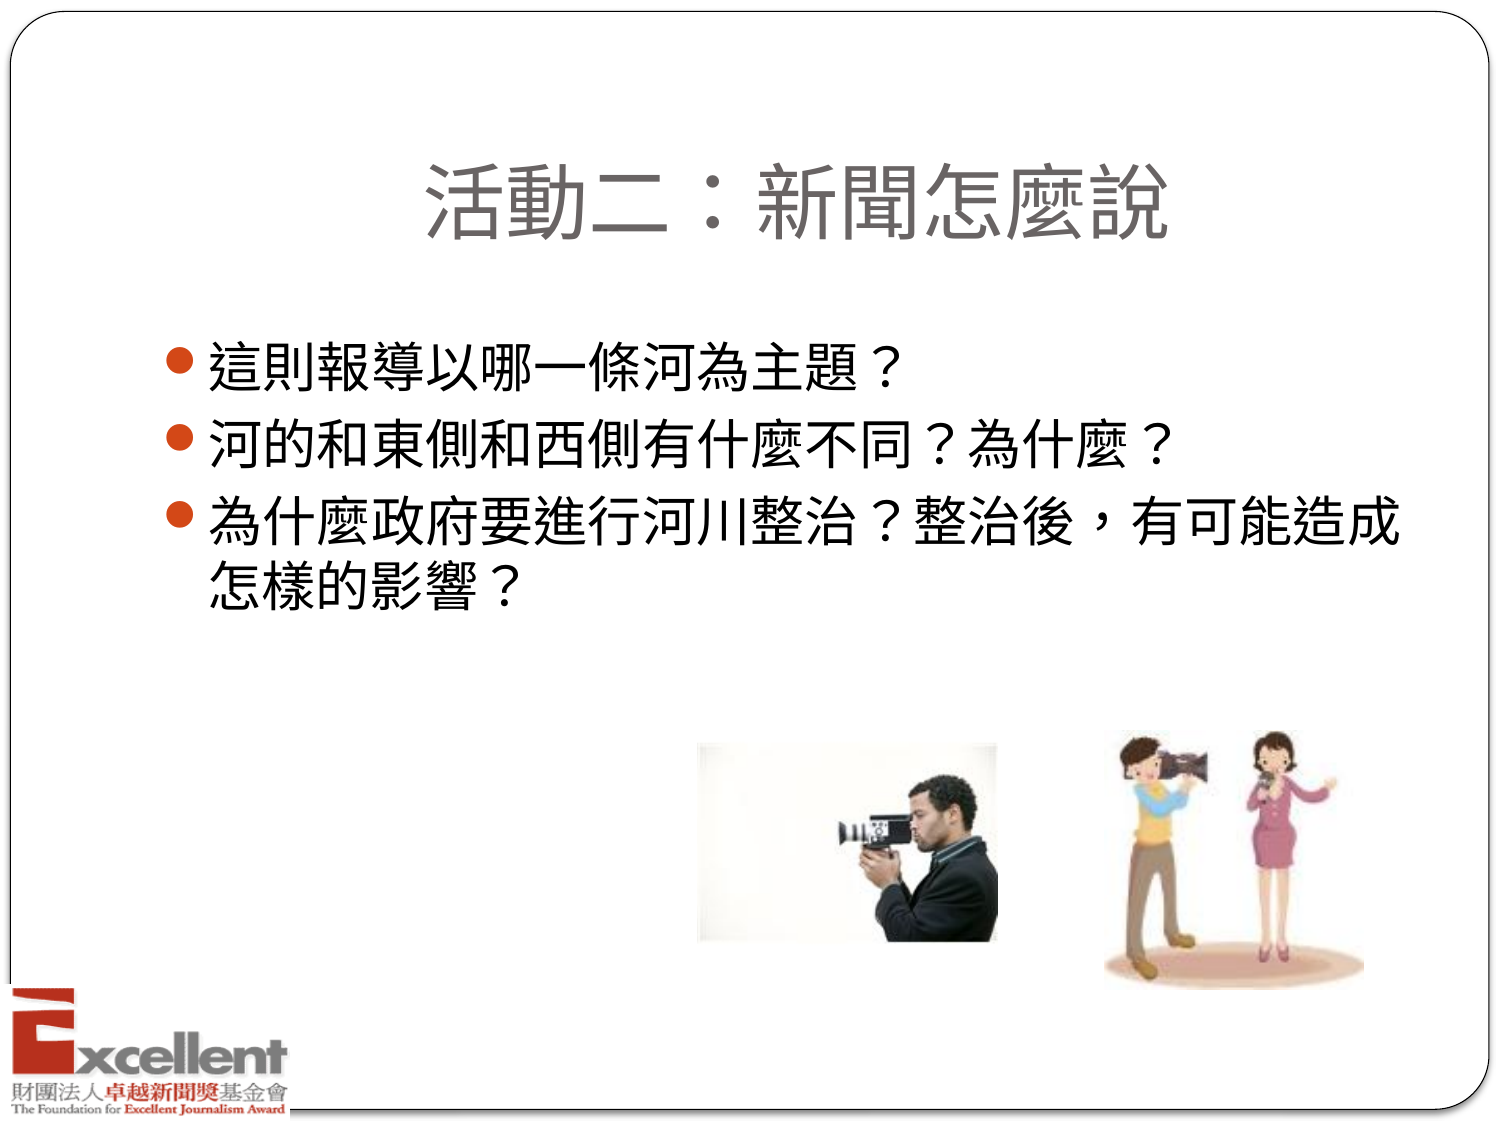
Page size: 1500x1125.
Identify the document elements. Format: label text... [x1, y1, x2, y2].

list 這則報導以哪一條河為主題？ 河的和東側和西側有什麼不同？為什麼？ 為什麼政府要進行河川整治？整治後，有可能造成怎樣的影響？ [147, 326, 1443, 1071]
picture [696, 692, 998, 994]
picture [0, 984, 290, 1125]
title 活動二：新聞怎麼說 [159, 77, 1435, 266]
picture [1104, 729, 1364, 990]
